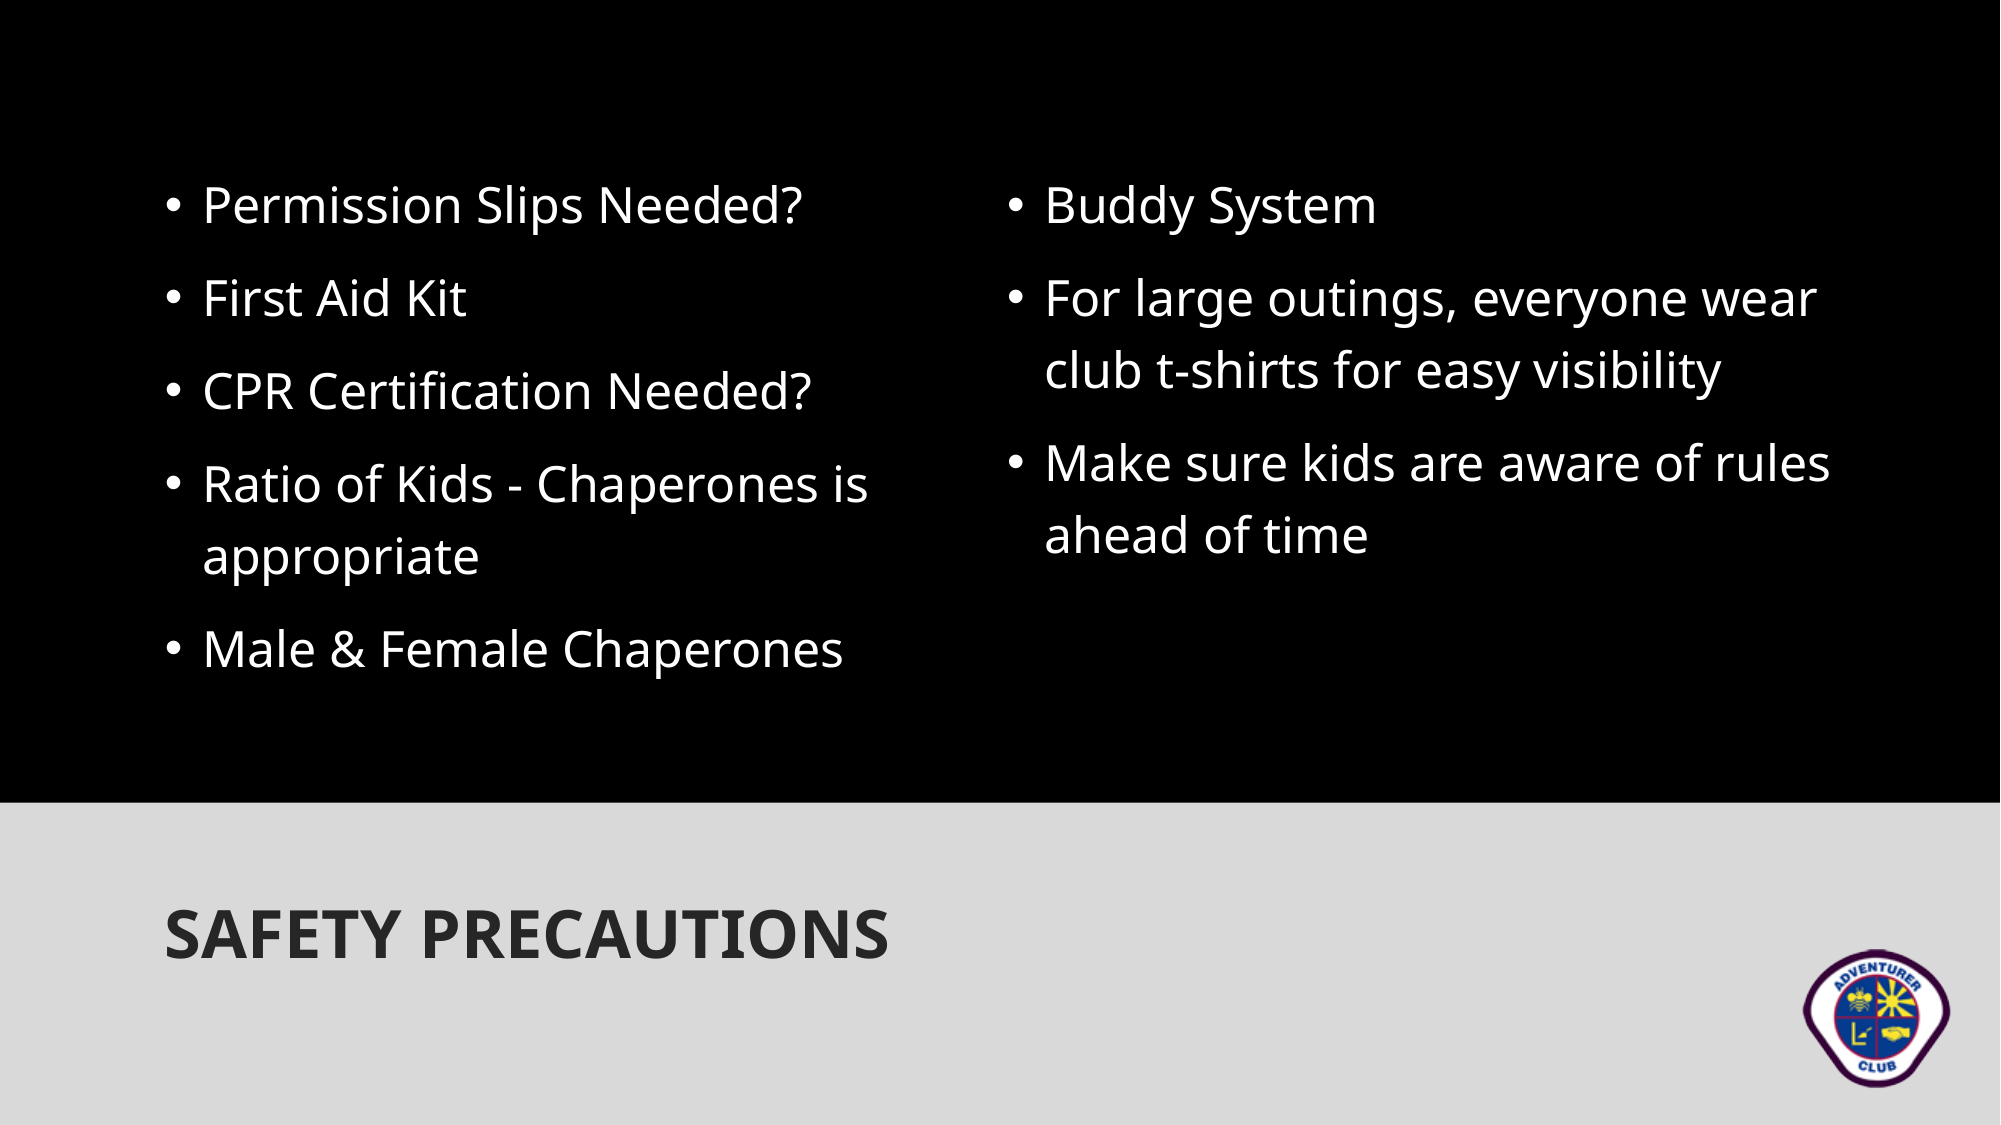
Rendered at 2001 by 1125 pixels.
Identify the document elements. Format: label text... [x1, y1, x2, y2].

title Safety Precautions [149, 855, 1849, 1018]
picture [1800, 949, 1954, 1091]
text_box [0, 801, 2000, 1125]
text_box [0, 0, 2000, 801]
list Permission Slips Needed? First Aid Kit CPR Certification Needed? Ratio of Kids - Chaperones is appropriate Male & Female Chaperones Buddy System For large outings, everyone wear club t-shirts for easy visibility Make sure kids are aware of rules ahead of time [149, 116, 1865, 723]
